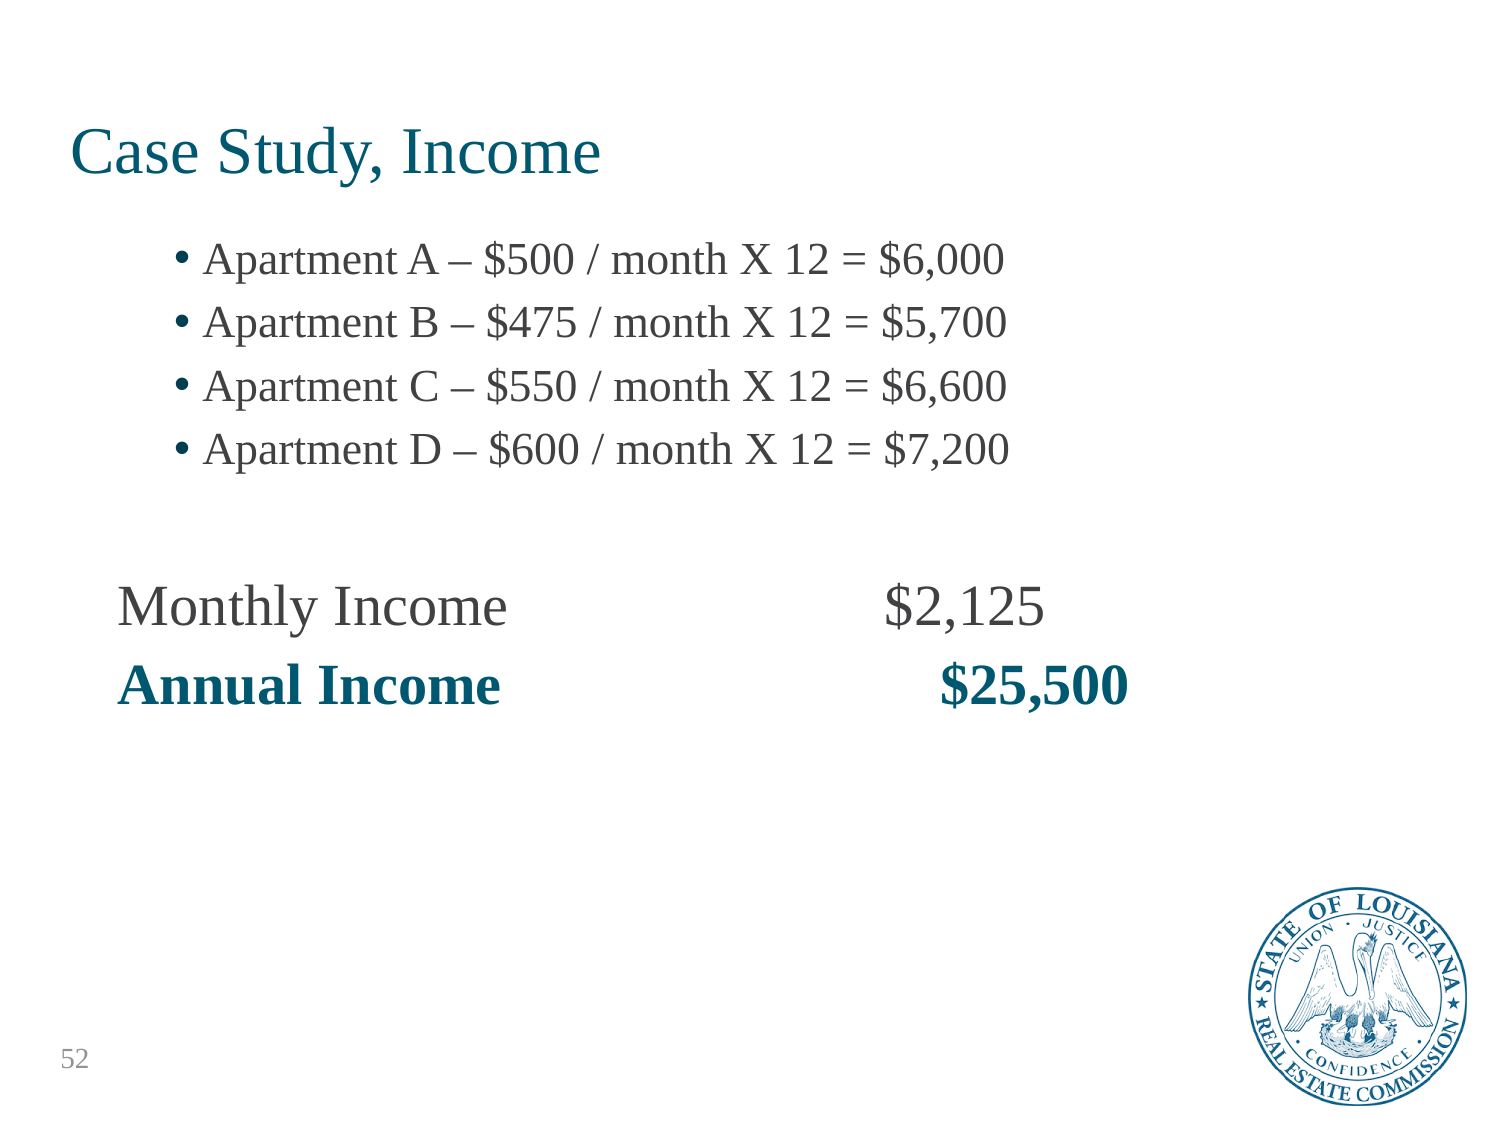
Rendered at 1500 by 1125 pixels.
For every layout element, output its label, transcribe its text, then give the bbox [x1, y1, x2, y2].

title Case Study, Income [55, 109, 1500, 228]
picture [1248, 1011, 1339, 1106]
picture [1251, 898, 1467, 1106]
picture [1377, 1016, 1467, 1106]
picture [1248, 942, 1262, 983]
slide_number 52 [45, 1026, 383, 1087]
list Apartment A – $500 / month X 12 = $6,000 Apartment B – $475 / month X 12 = $5,700 Apartment C – $550 / month X 12 = $6,600 Apartment D – $600 / month X 12 = $7,200 Monthly Income $2,125 Annual Income $25,500 [103, 227, 1397, 942]
picture [1397, 887, 1467, 978]
